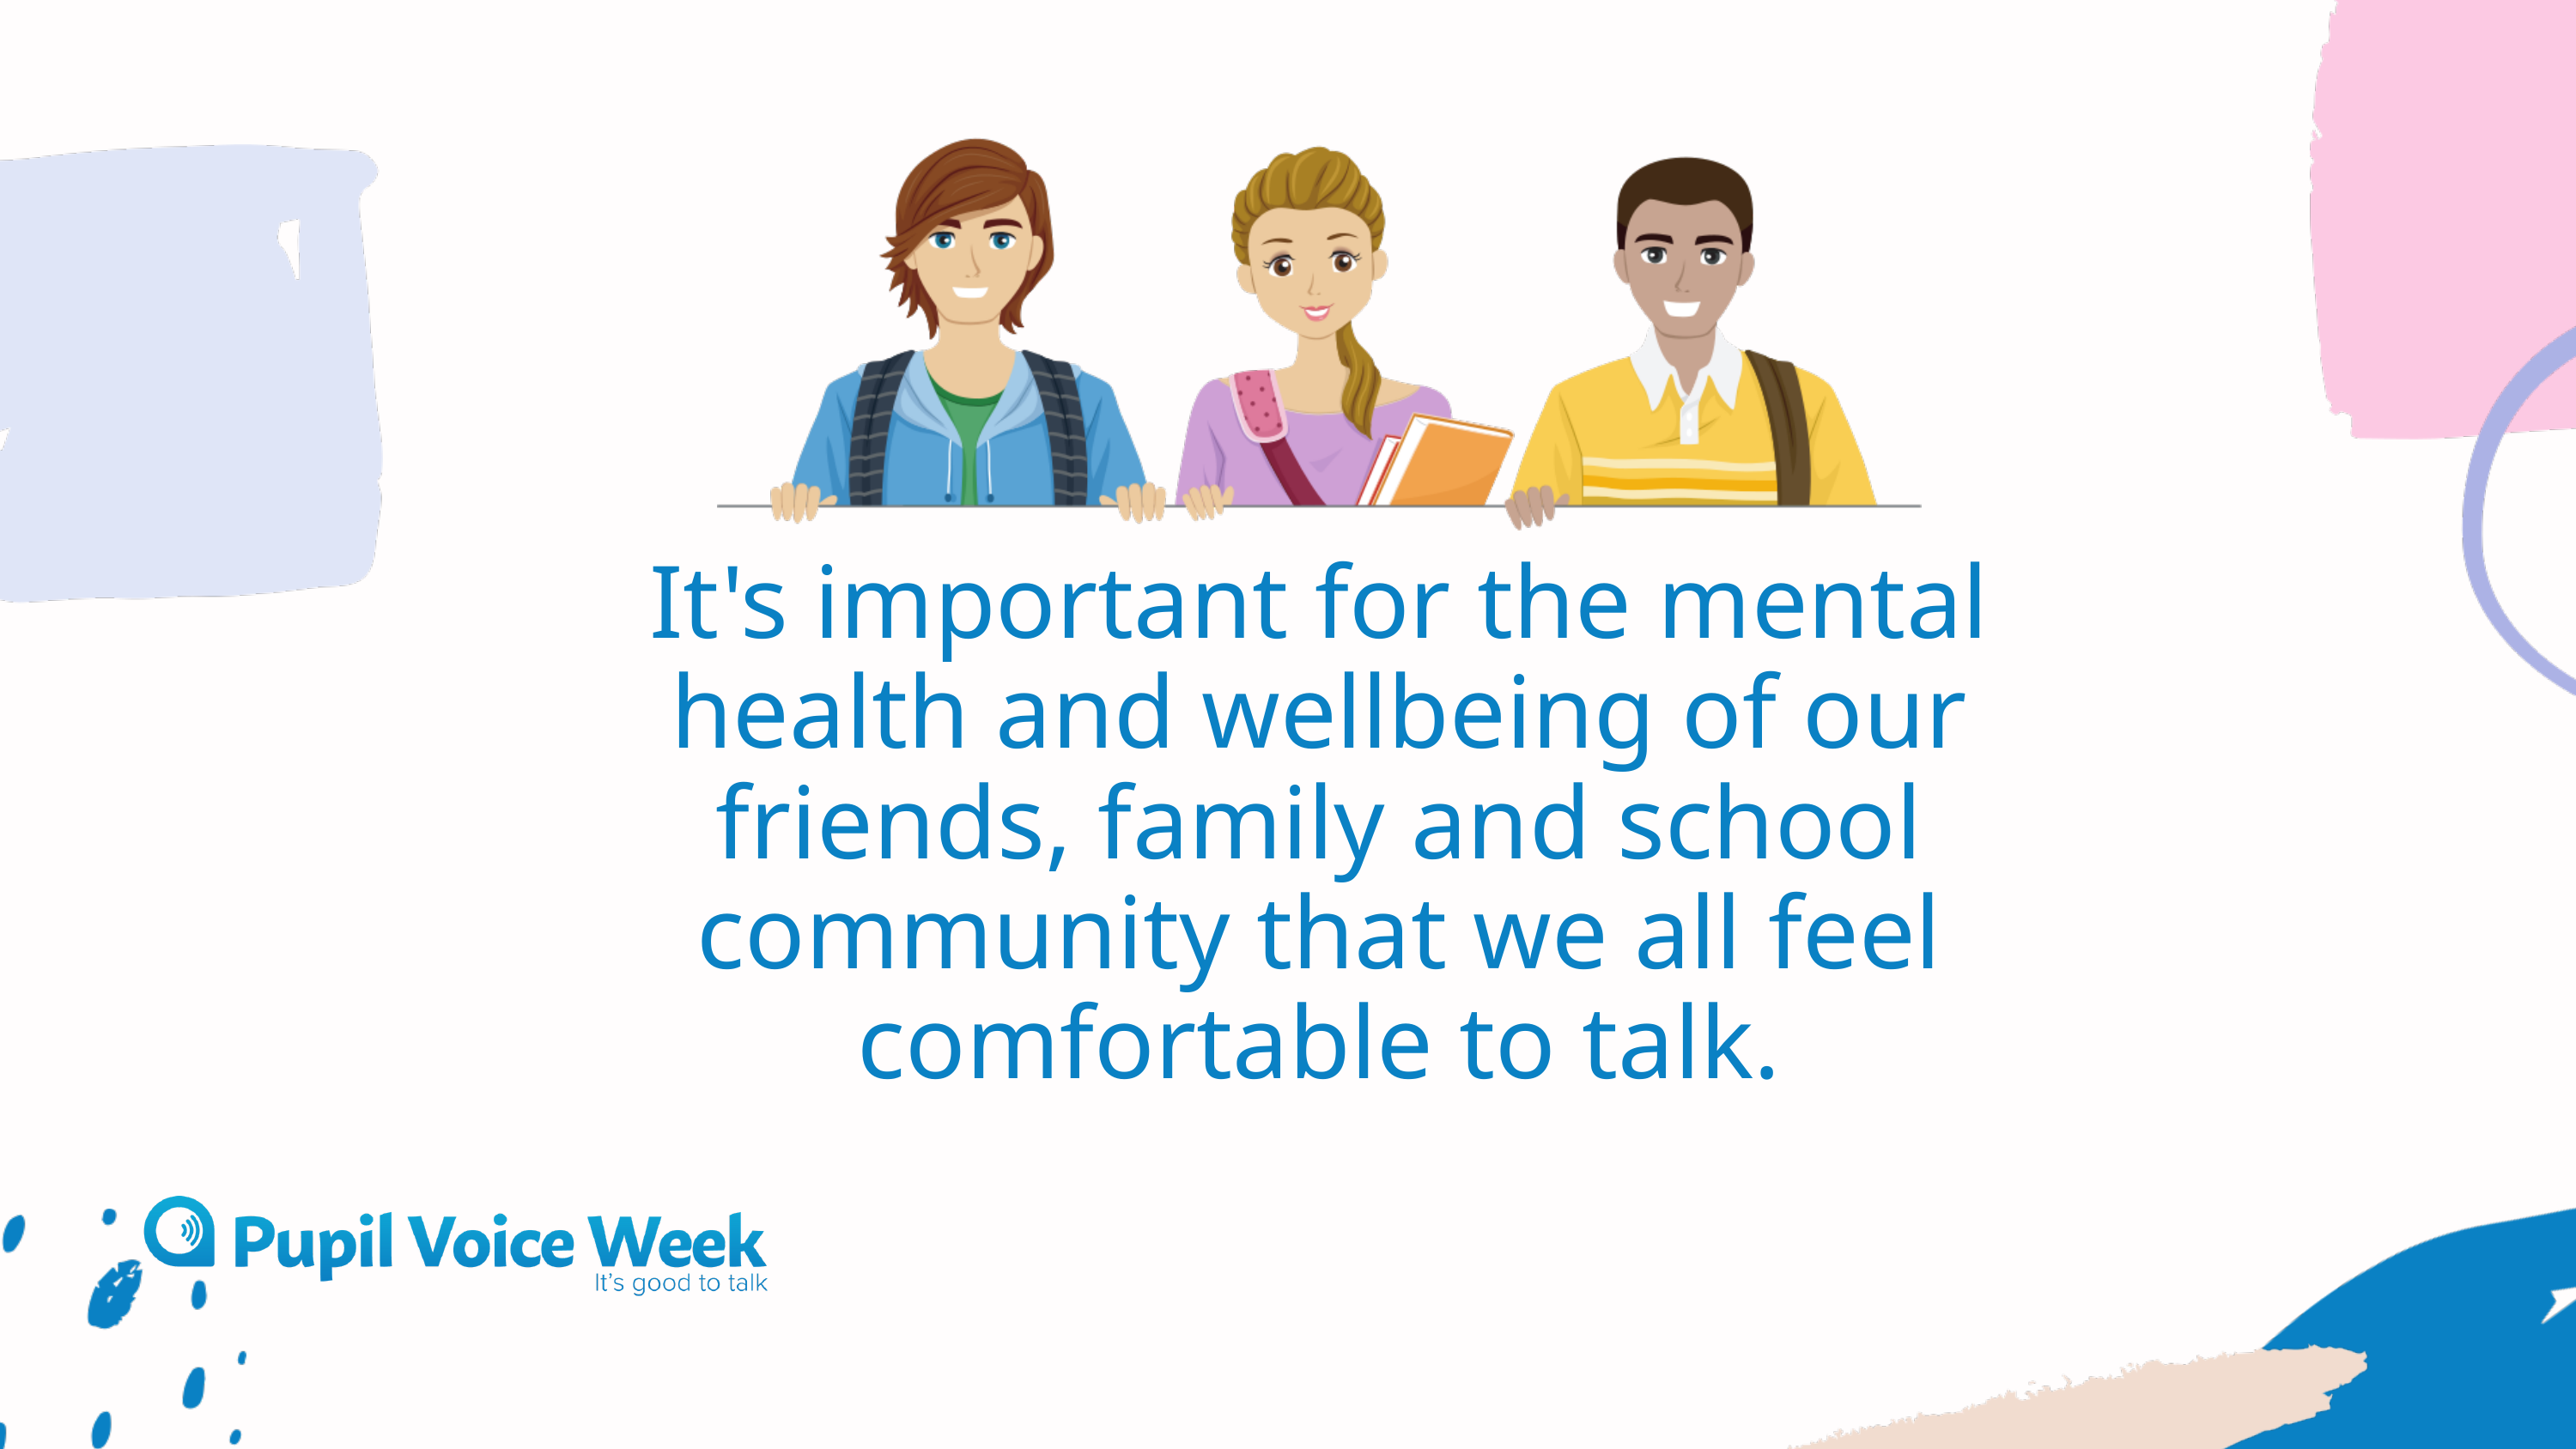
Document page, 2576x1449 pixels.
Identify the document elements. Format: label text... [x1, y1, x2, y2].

picture [0, 144, 383, 604]
text_box It's important for the mental health and wellbeing of our friends, family and school community that we all feel comfortable to talk. [498, 548, 2141, 1100]
picture [0, 1195, 769, 1449]
picture [1637, 1115, 2576, 1449]
picture [2309, 0, 2576, 765]
picture [717, 134, 1922, 530]
